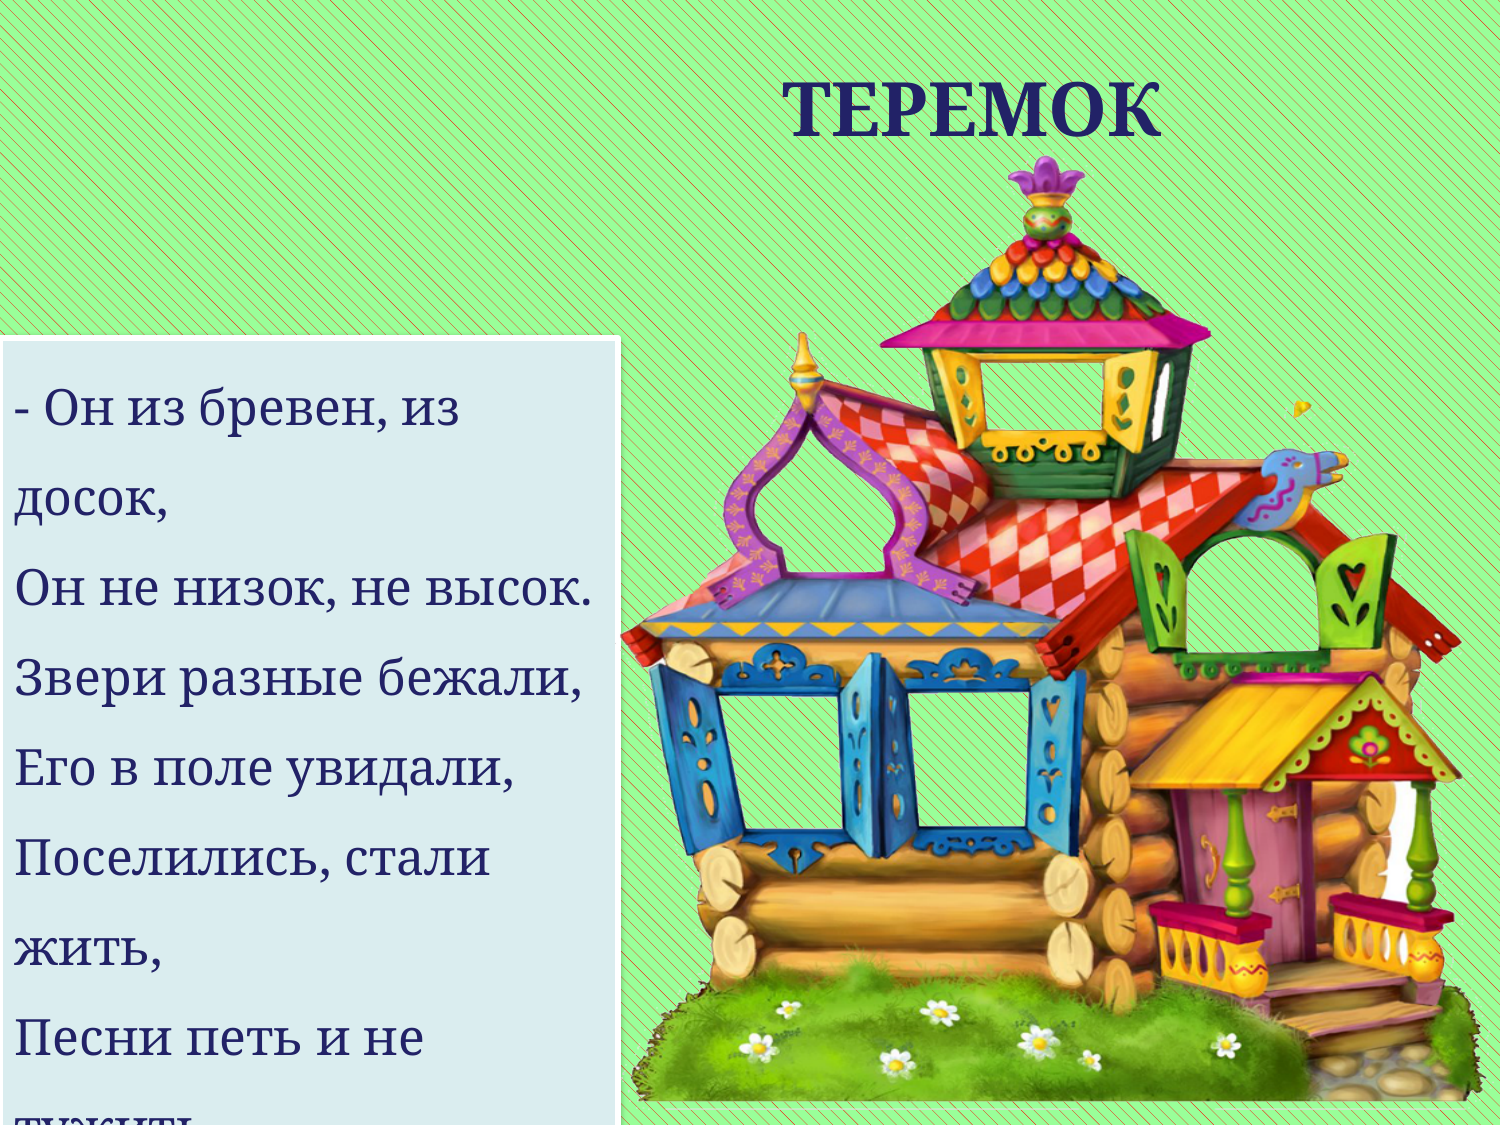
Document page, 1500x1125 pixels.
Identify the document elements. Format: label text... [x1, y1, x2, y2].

picture [596, 148, 1500, 1125]
text_box ТЕРЕМОК [767, 54, 1177, 147]
text_box - Он из бревен, из досок, Он не низок, не высок. Звери разные бежали, Его в поле увидали, Поселились, стали жить, Песни петь и не тужить. [0, 335, 591, 1125]
